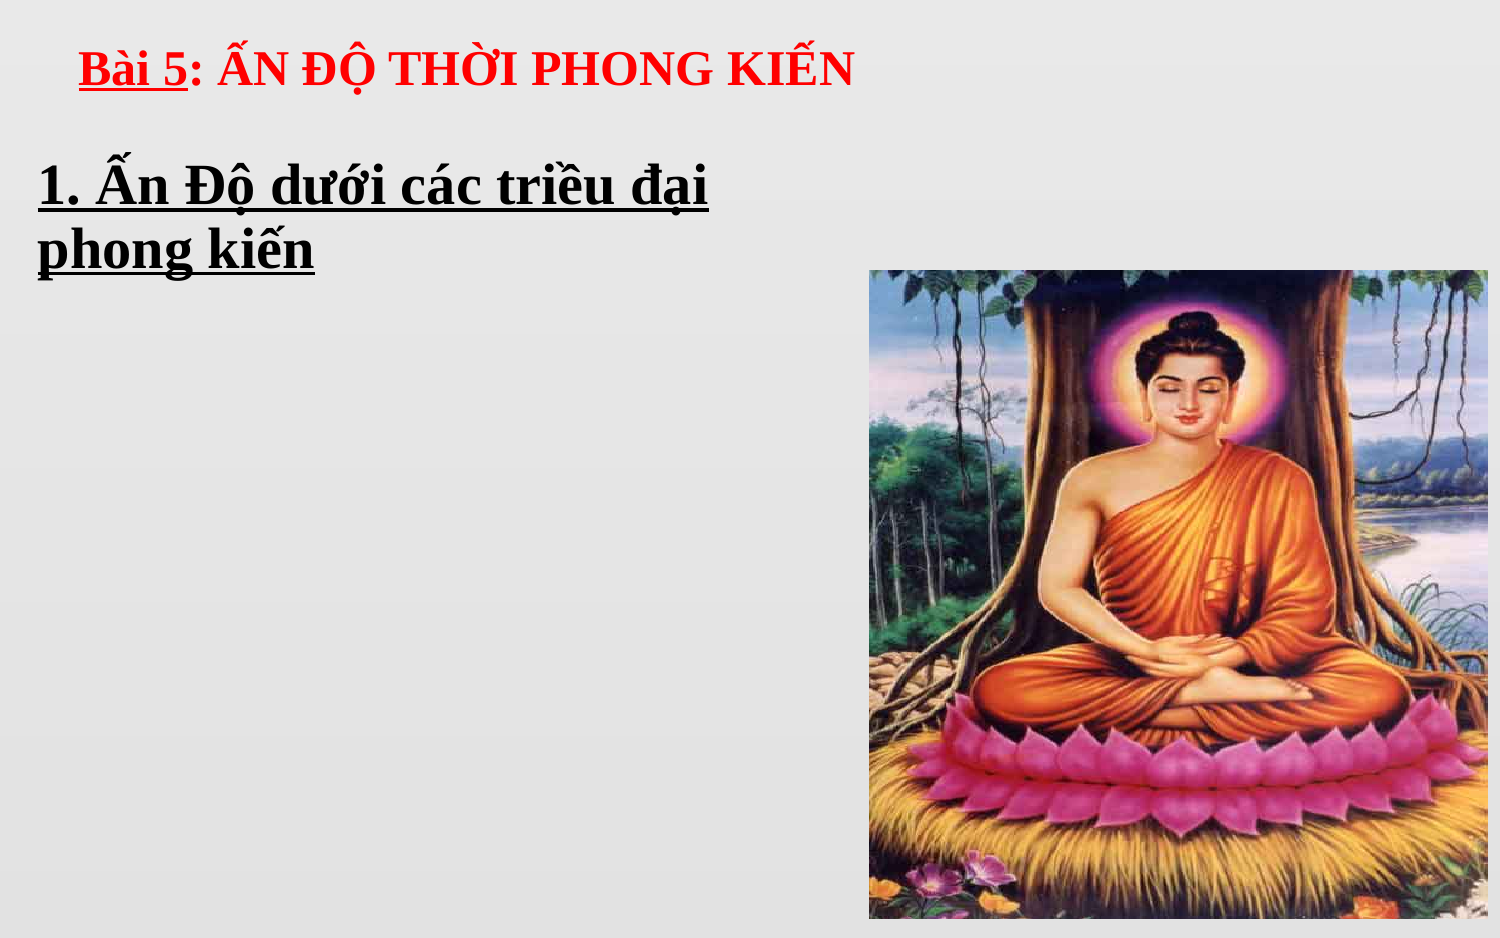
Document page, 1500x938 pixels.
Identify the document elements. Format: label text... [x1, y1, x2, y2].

text_box Bài 5: ẤN ĐỘ THỜI PHONG KIẾN [66, 29, 932, 102]
picture [869, 270, 1488, 919]
text_box 1. Ấn Độ dưới các triều đại phong kiến [22, 147, 891, 893]
